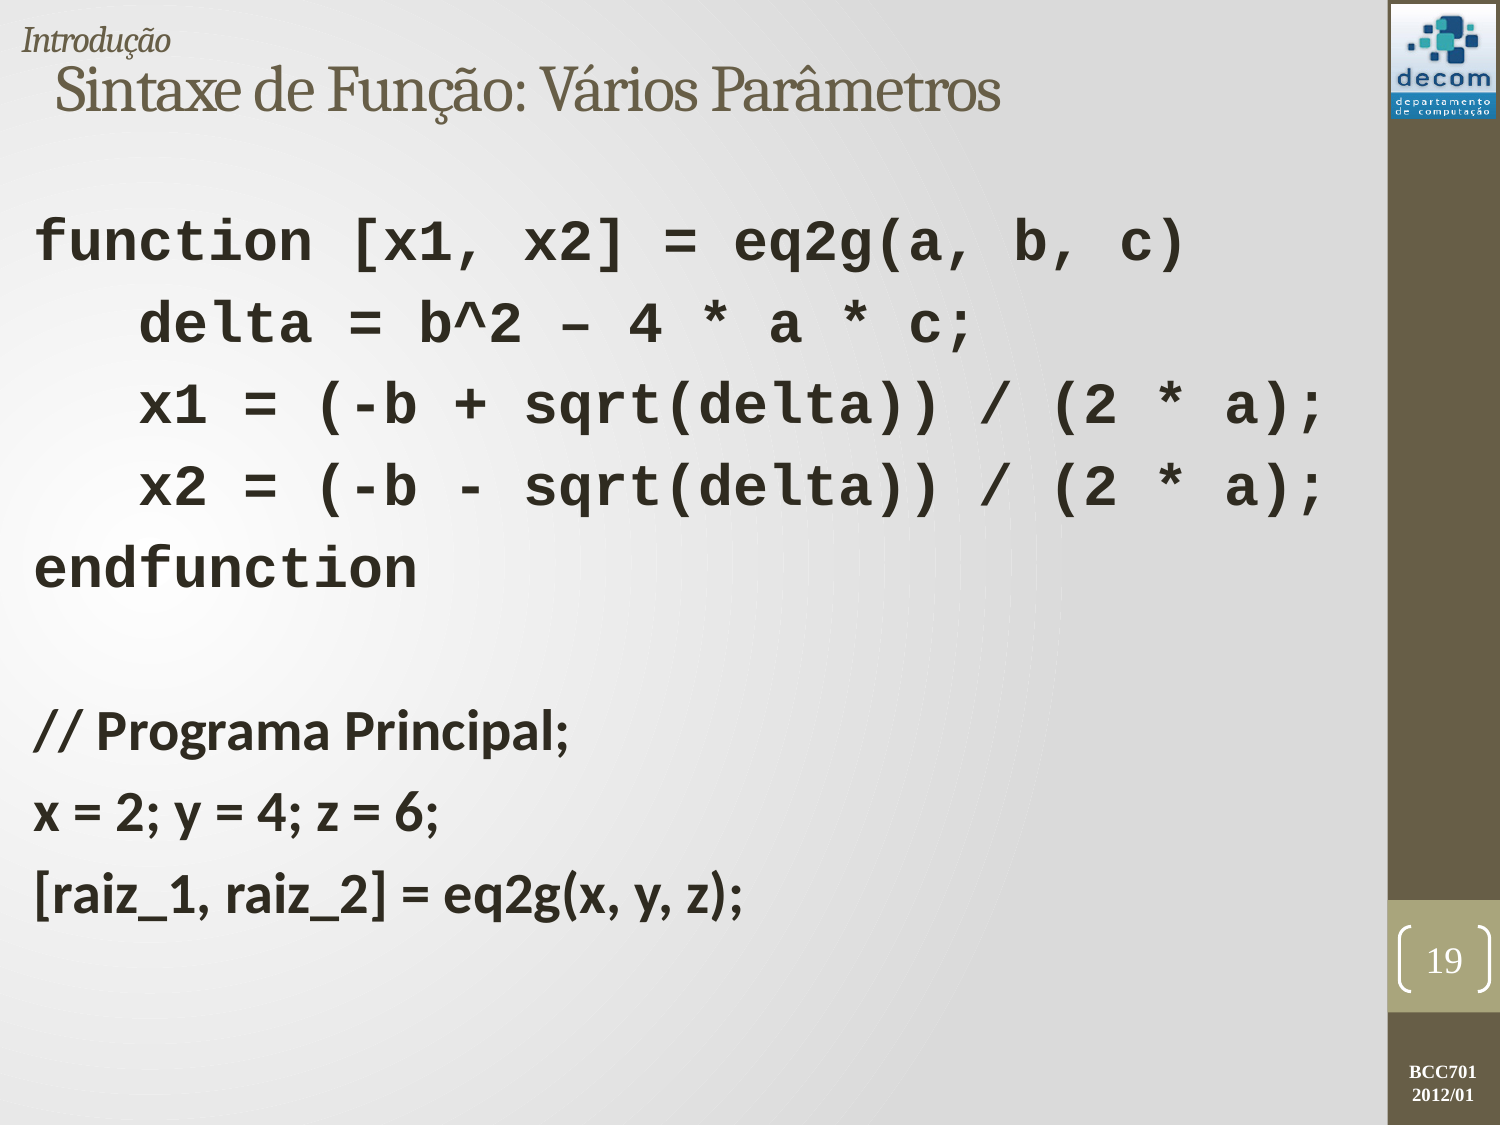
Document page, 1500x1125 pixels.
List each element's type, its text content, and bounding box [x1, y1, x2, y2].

title Sintaxe de Função: Vários Parâmetros [41, 45, 1382, 126]
slide_number 19 [1397, 924, 1492, 994]
list function [x1, x2] = eq2g(a, b, c) delta = b^2 – 4 * a * c; x1 = (-b + sqrt(delta)) / (2 * a); x2 = (-b - sqrt(delta)) / (2 * a); endfunction // Programa Principal; x = 2; y = 4; z = 6; [raiz_1, raiz_2] = eq2g(x, y, z); [0, 113, 1376, 1125]
text_box Introdução [6, 11, 1255, 63]
picture [1391, 4, 1496, 119]
